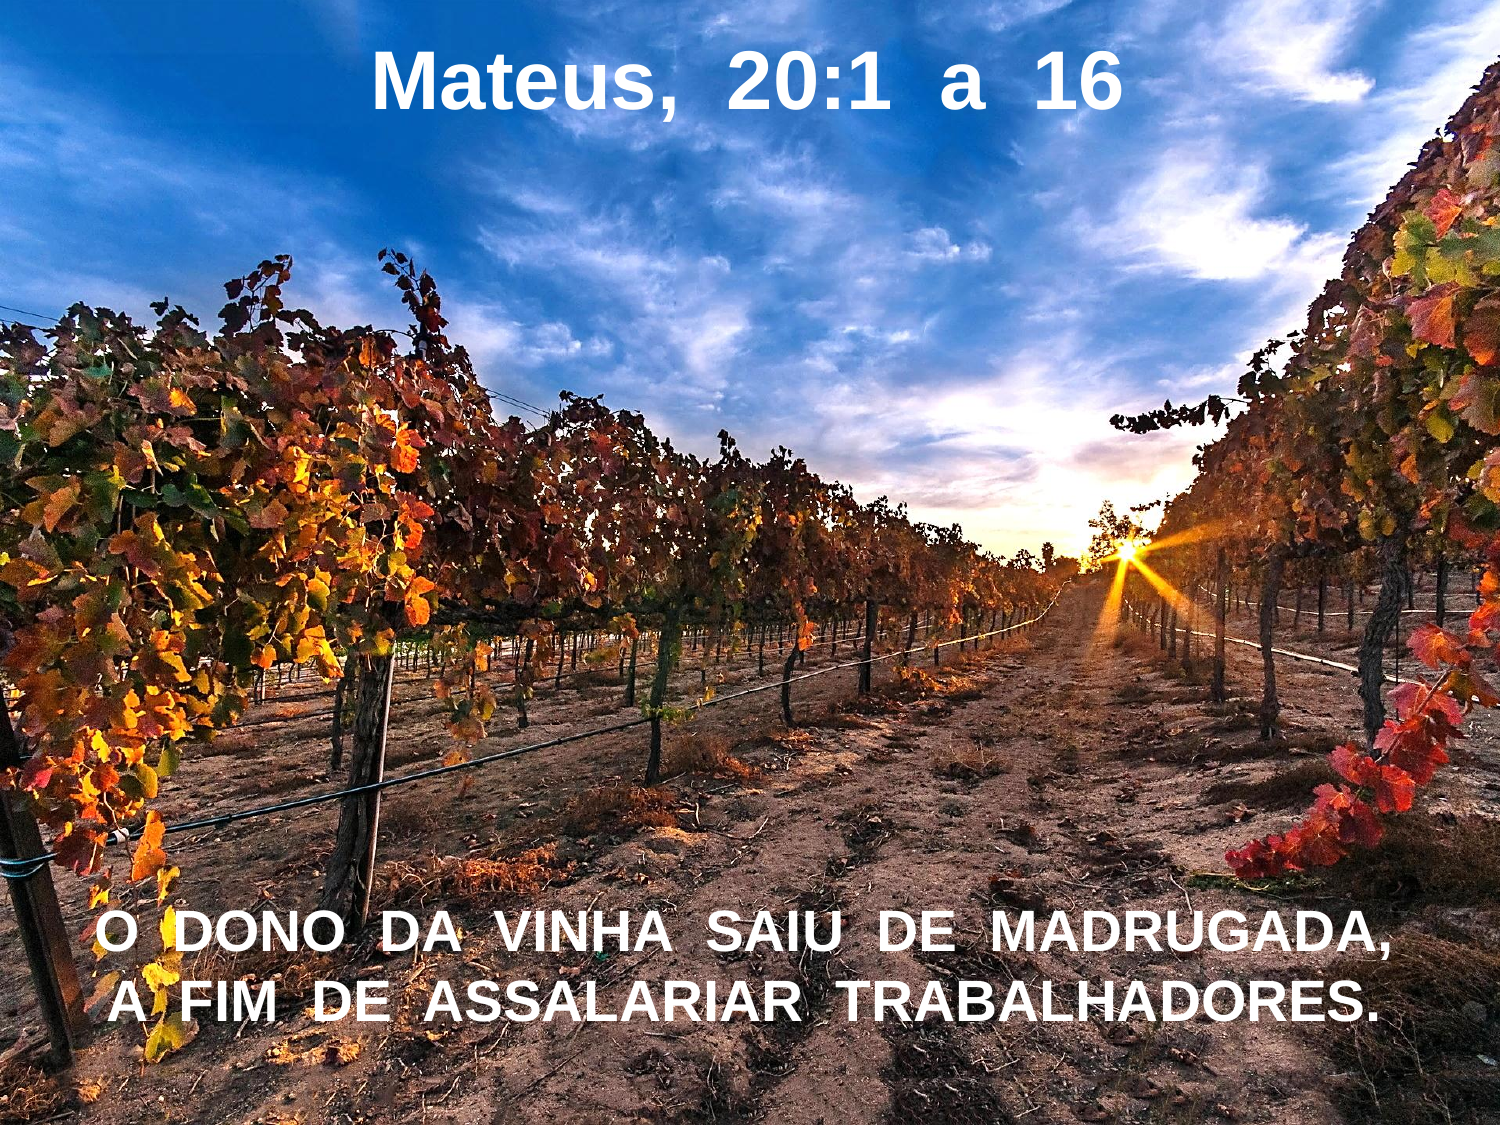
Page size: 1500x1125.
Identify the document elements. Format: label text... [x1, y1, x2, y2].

picture [0, 0, 1500, 1125]
text_box Mateus, 20:1 a 16 [0, 19, 1497, 134]
text_box O DONO DA VINHA SAIU DE MADRUGADA, A FIM DE ASSALARIAR TRABALHADORES. [0, 885, 1493, 1040]
